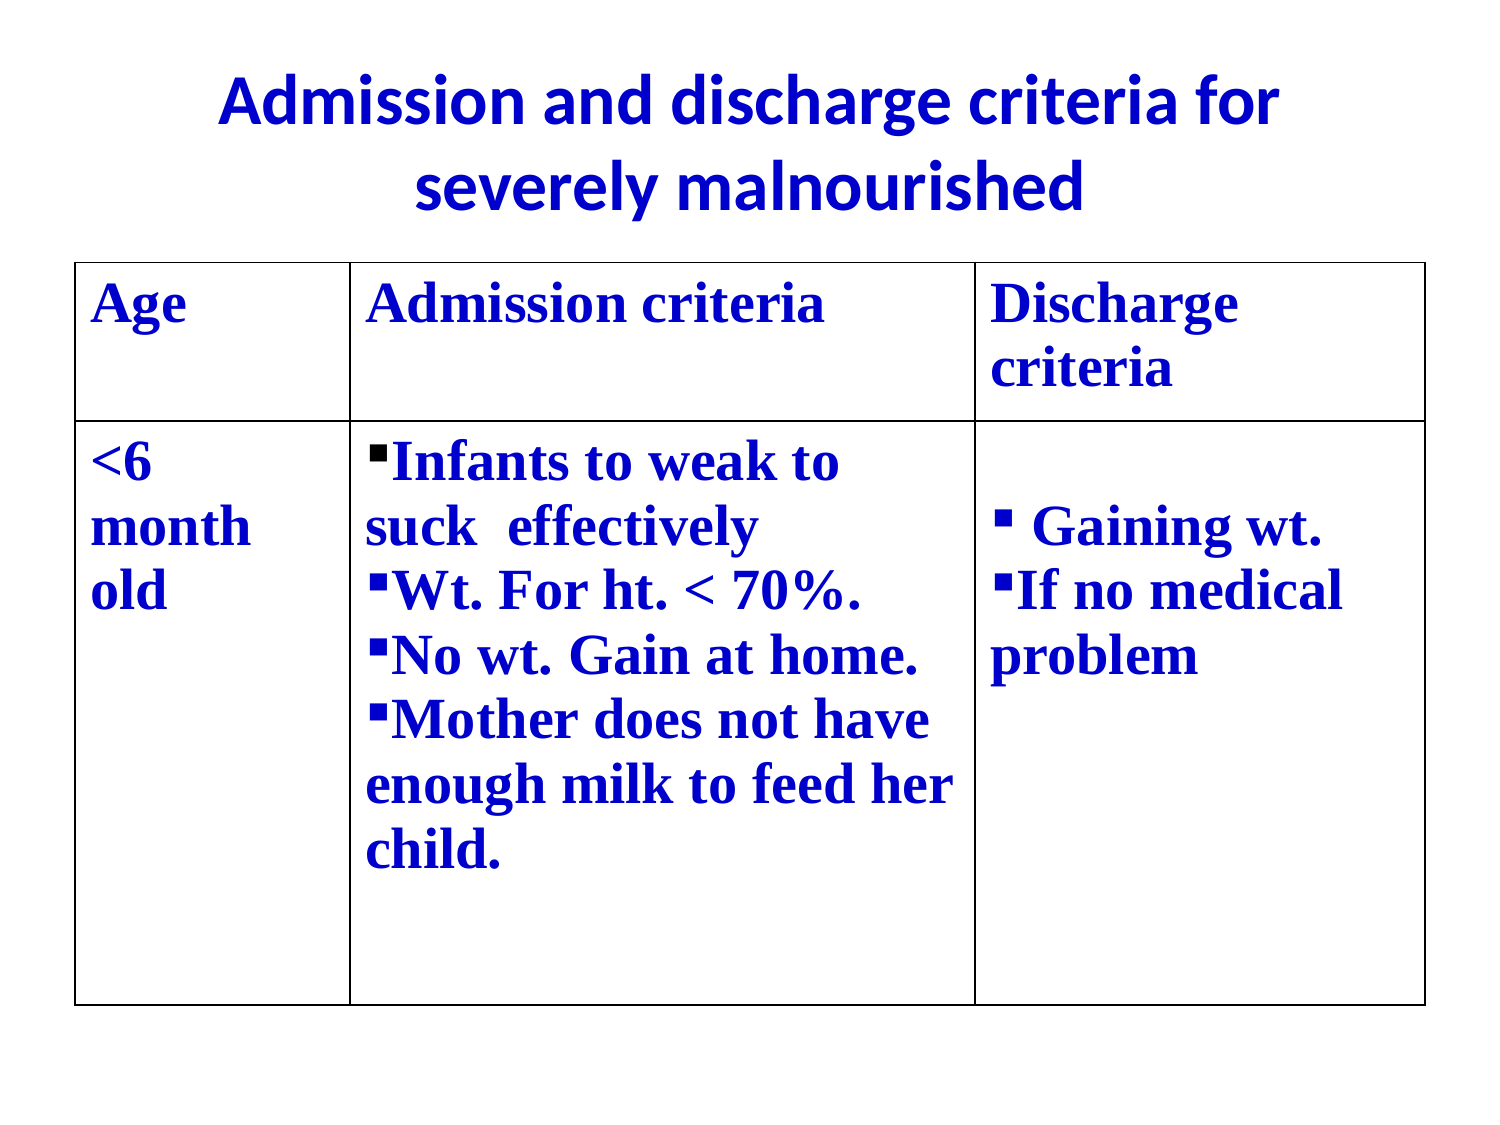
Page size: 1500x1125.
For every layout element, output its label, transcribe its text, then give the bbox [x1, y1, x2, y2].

table_header Discharge criteria [976, 263, 1424, 420]
table_header Age [76, 263, 349, 420]
table_header Admission criteria [351, 263, 974, 420]
table_cell Infants to weak to suck effectively Wt. For ht. < 70%. No wt. Gain at home. Mother does not have enough milk to feed her child. [351, 422, 974, 1004]
title Admission and discharge criteria for severely malnourished [75, 45, 1425, 233]
table_cell <6 month old [76, 422, 349, 1004]
table_cell Gaining wt. If no medical problem [976, 422, 1424, 1004]
